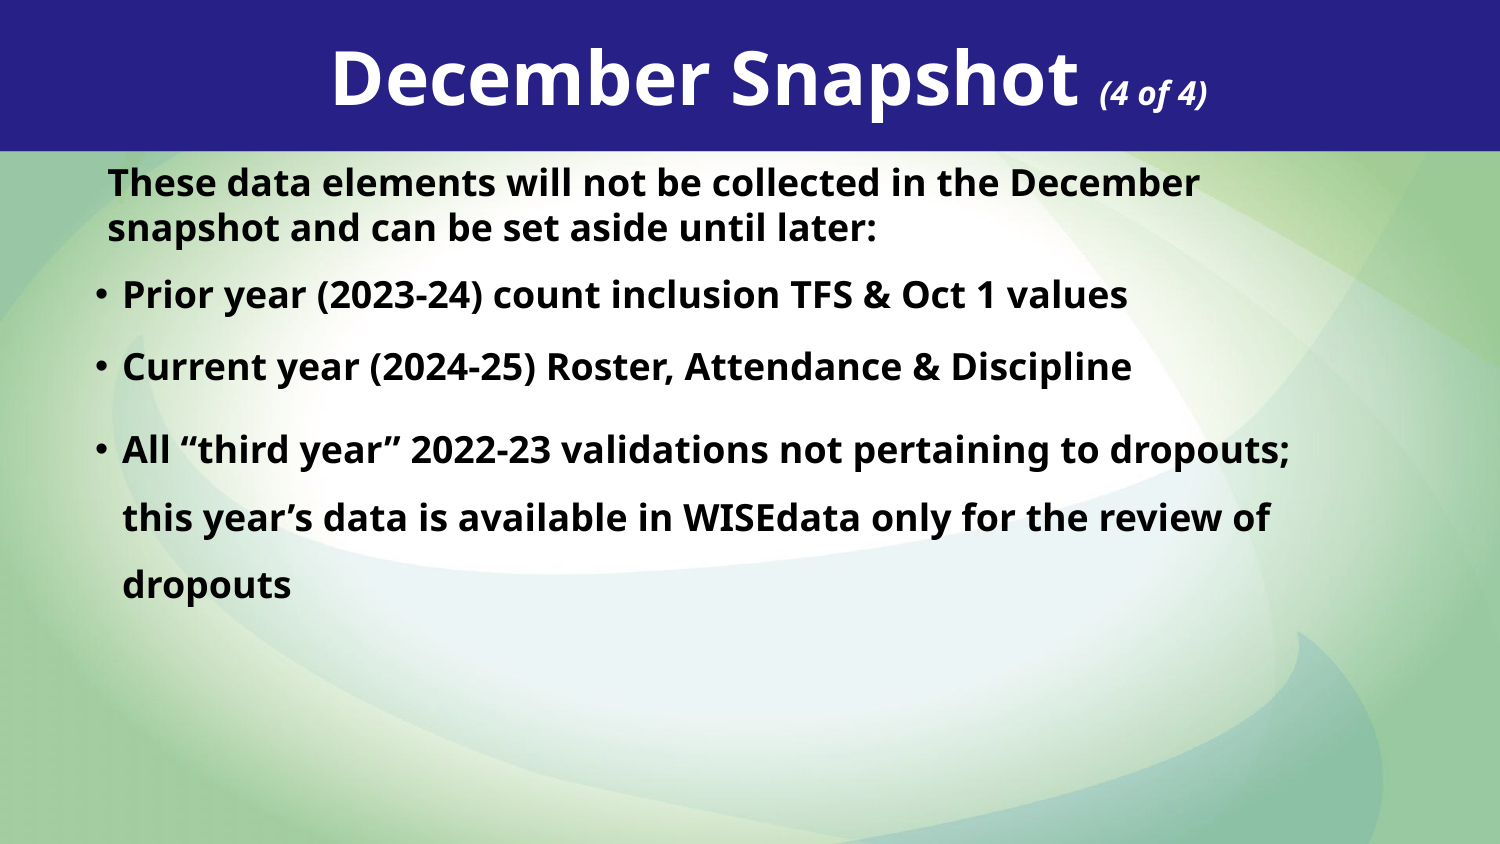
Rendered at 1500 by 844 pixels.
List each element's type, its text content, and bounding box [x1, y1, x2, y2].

title December Snapshot (4 of 4) [0, 0, 1500, 152]
list These data elements will not be collected in the December snapshot and can be set aside until later: Prior year (2023-24) count inclusion TFS & Oct 1 values Current year (2024-25) Roster, Attendance & Discipline All “third year” 2022-23 validations not pertaining to dropouts; this year’s data is available in WISEdata only for the review of dropouts [80, 151, 1379, 564]
